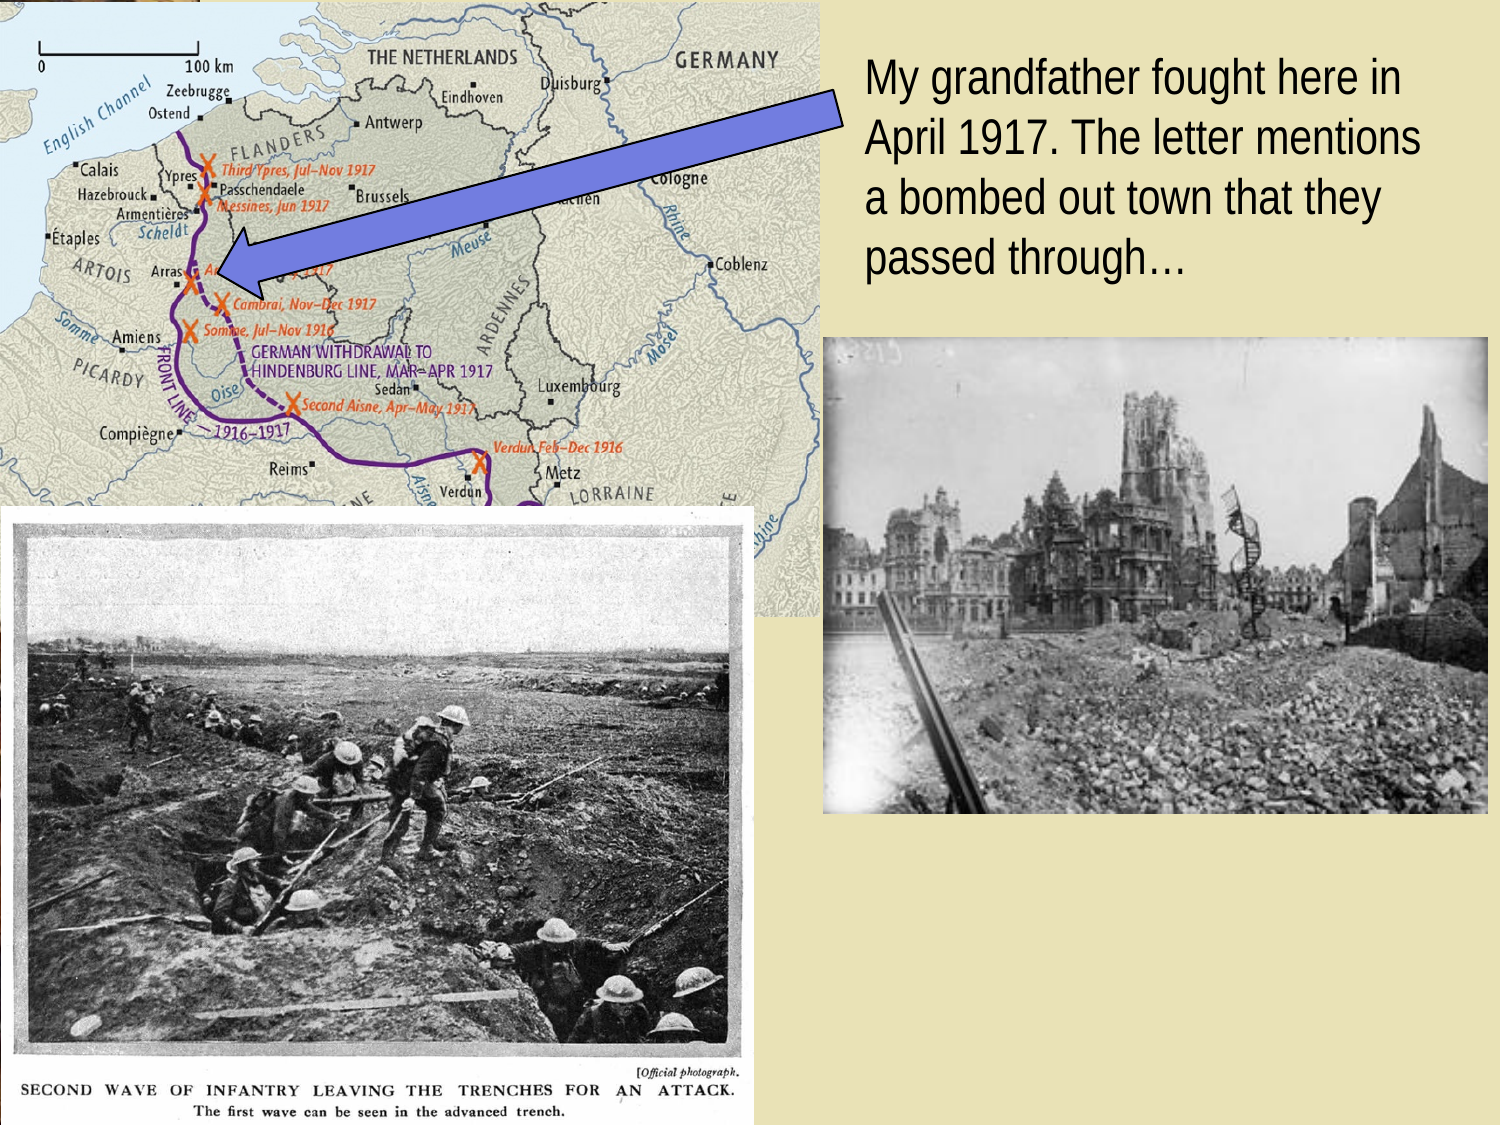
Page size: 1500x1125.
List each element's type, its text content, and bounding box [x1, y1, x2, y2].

picture [823, 337, 1488, 814]
text_box [824, 89, 843, 132]
text_box My grandfather fought here in April 1917. The letter mentions a bombed out town that they passed through… [849, 37, 1463, 293]
picture [0, 0, 820, 1125]
